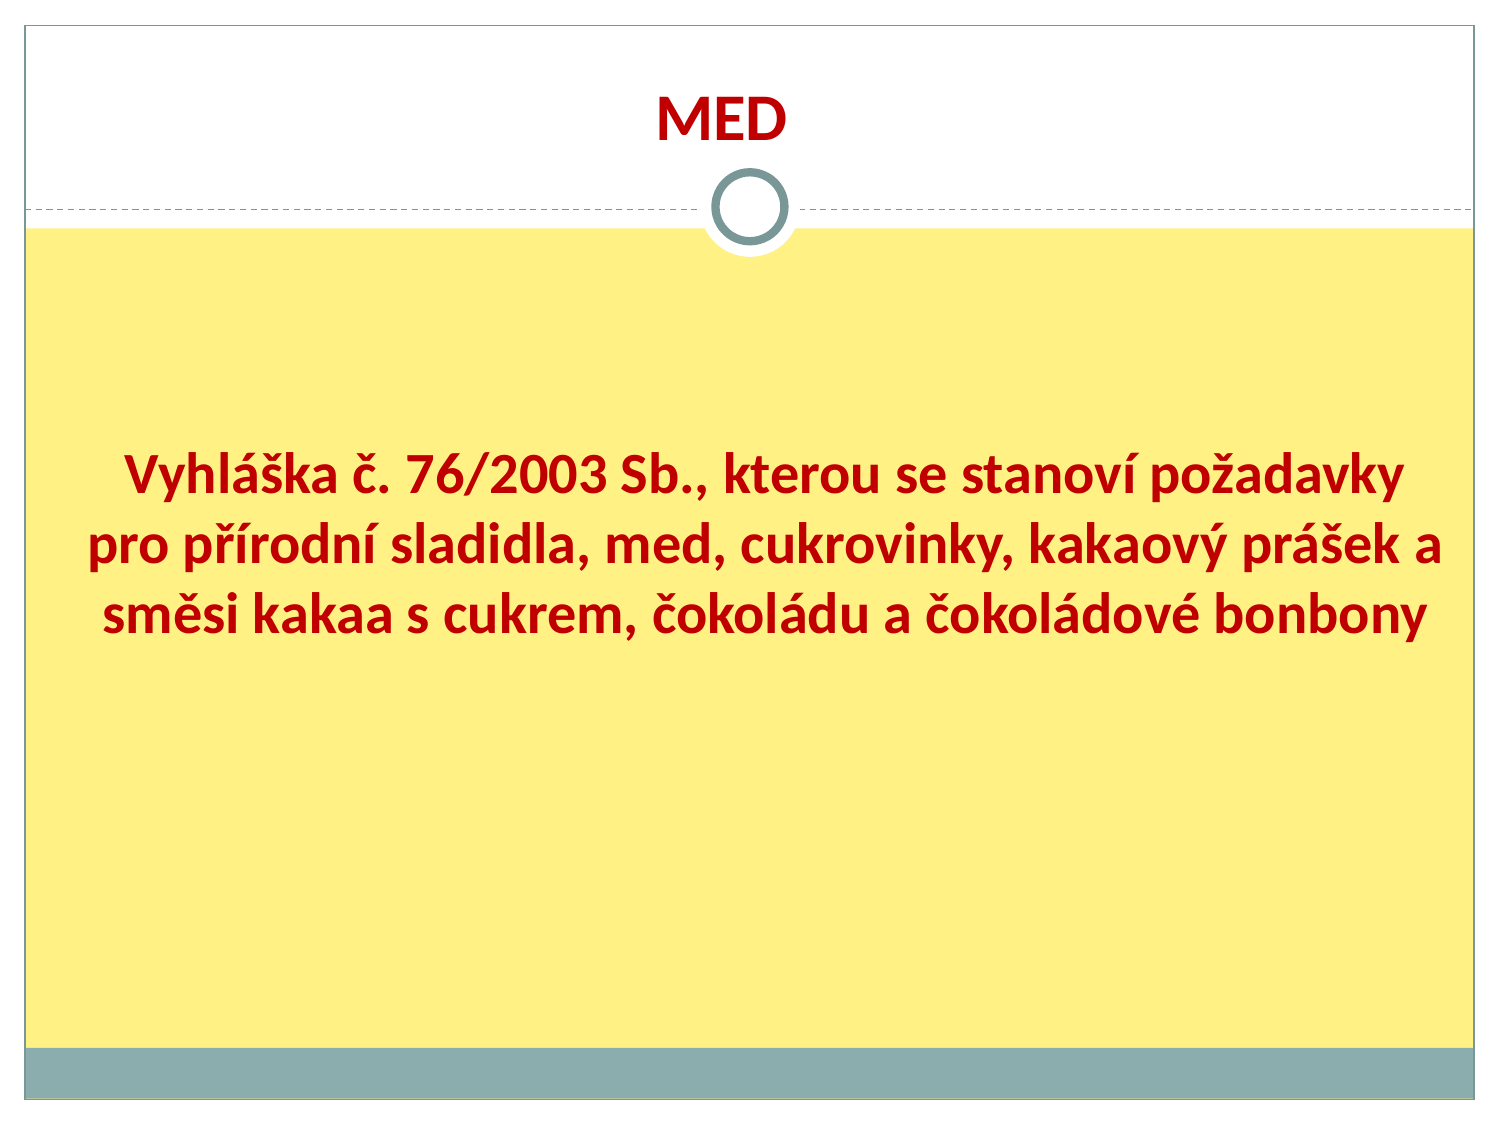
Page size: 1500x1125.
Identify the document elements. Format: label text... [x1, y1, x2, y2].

title Vyhláška č. 76/2003 Sb., kterou se stanoví požadavky pro přírodní sladidla, med, cukrovinky, kakaový prášek a směsi kakaa s cukrem, čokoládu a čokoládové bonbony [65, 420, 1466, 654]
text_box MED [640, 66, 820, 162]
